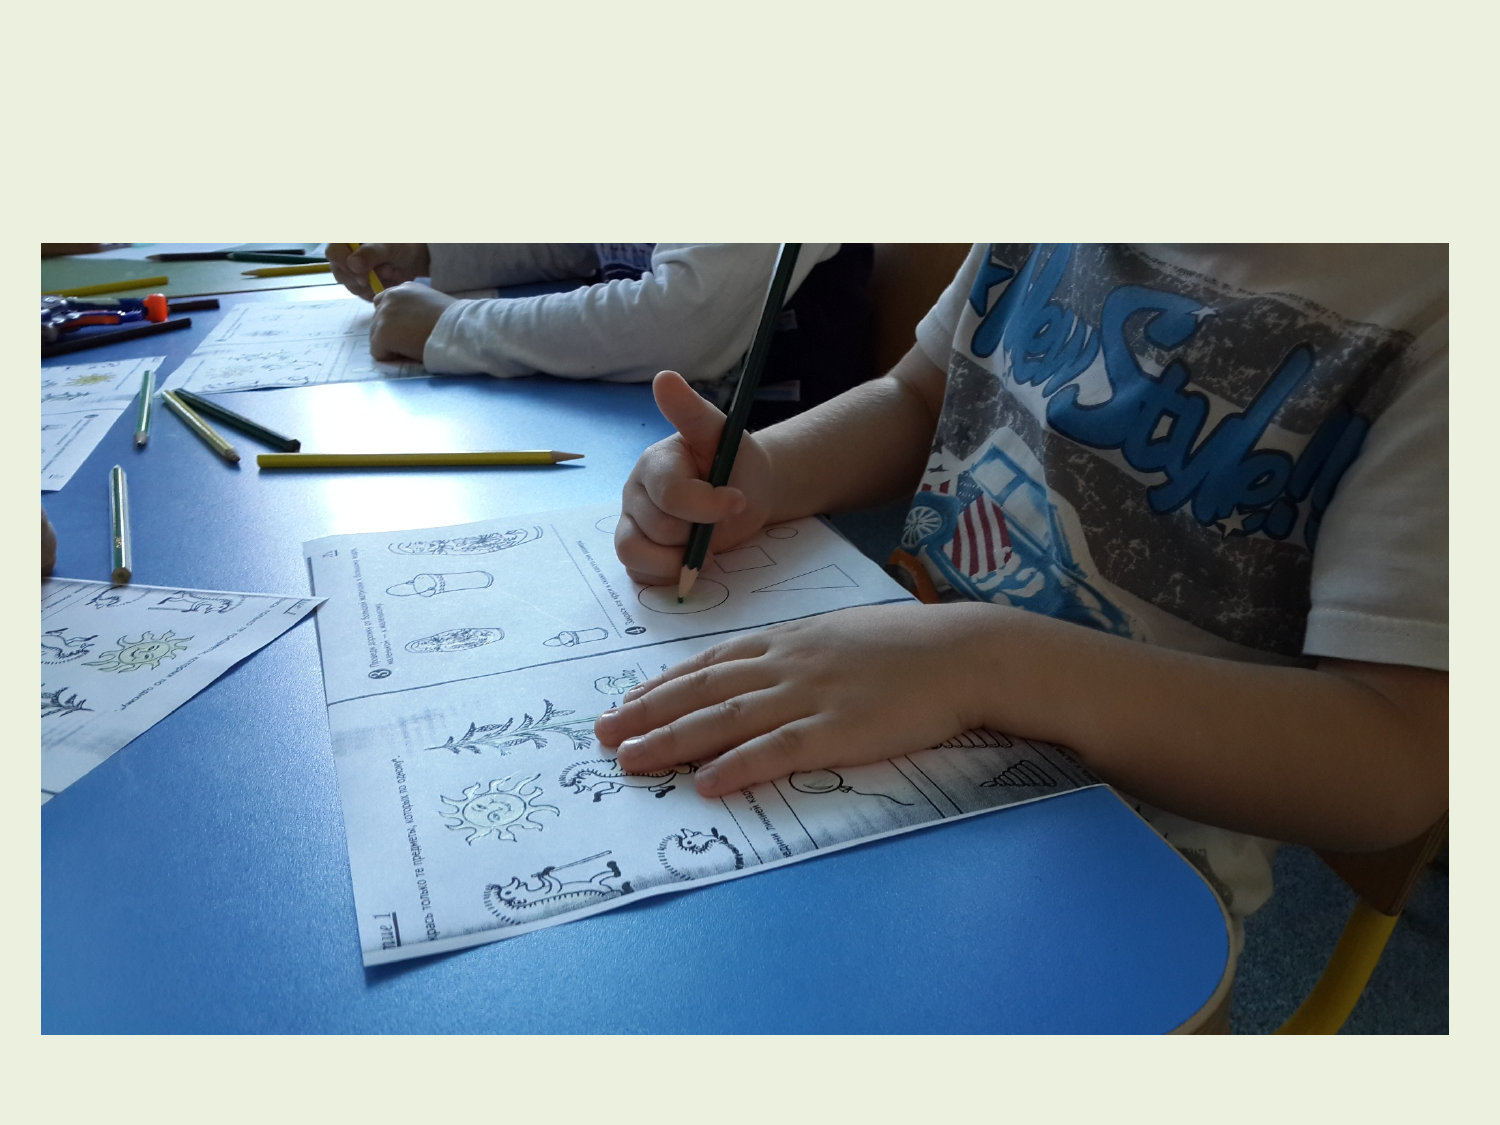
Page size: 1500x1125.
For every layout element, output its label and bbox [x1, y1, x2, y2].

picture [41, 243, 1449, 1036]
